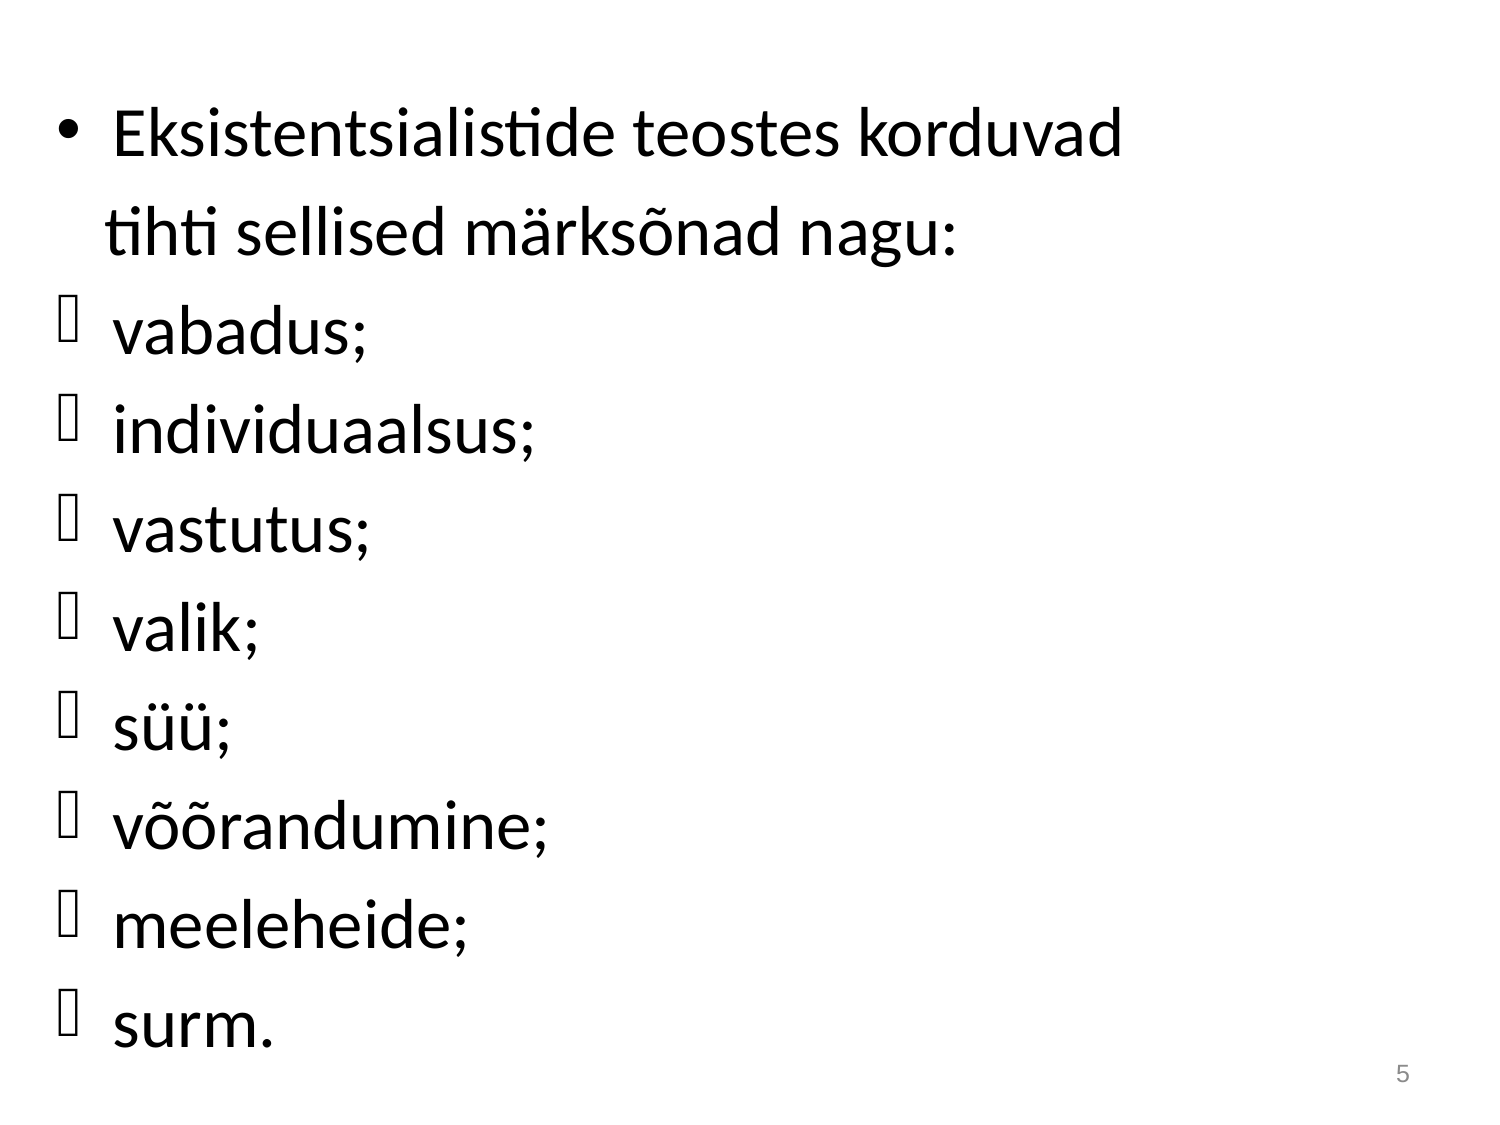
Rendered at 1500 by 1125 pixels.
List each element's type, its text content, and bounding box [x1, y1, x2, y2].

list Eksistentsialistide teostes korduvad tihti sellised märksõnad nagu: vabadus; individuaalsus; vastutus; valik; süü; võõrandumine; meeleheide; surm. [41, 78, 1425, 1094]
slide_number 5 [1074, 1042, 1425, 1103]
